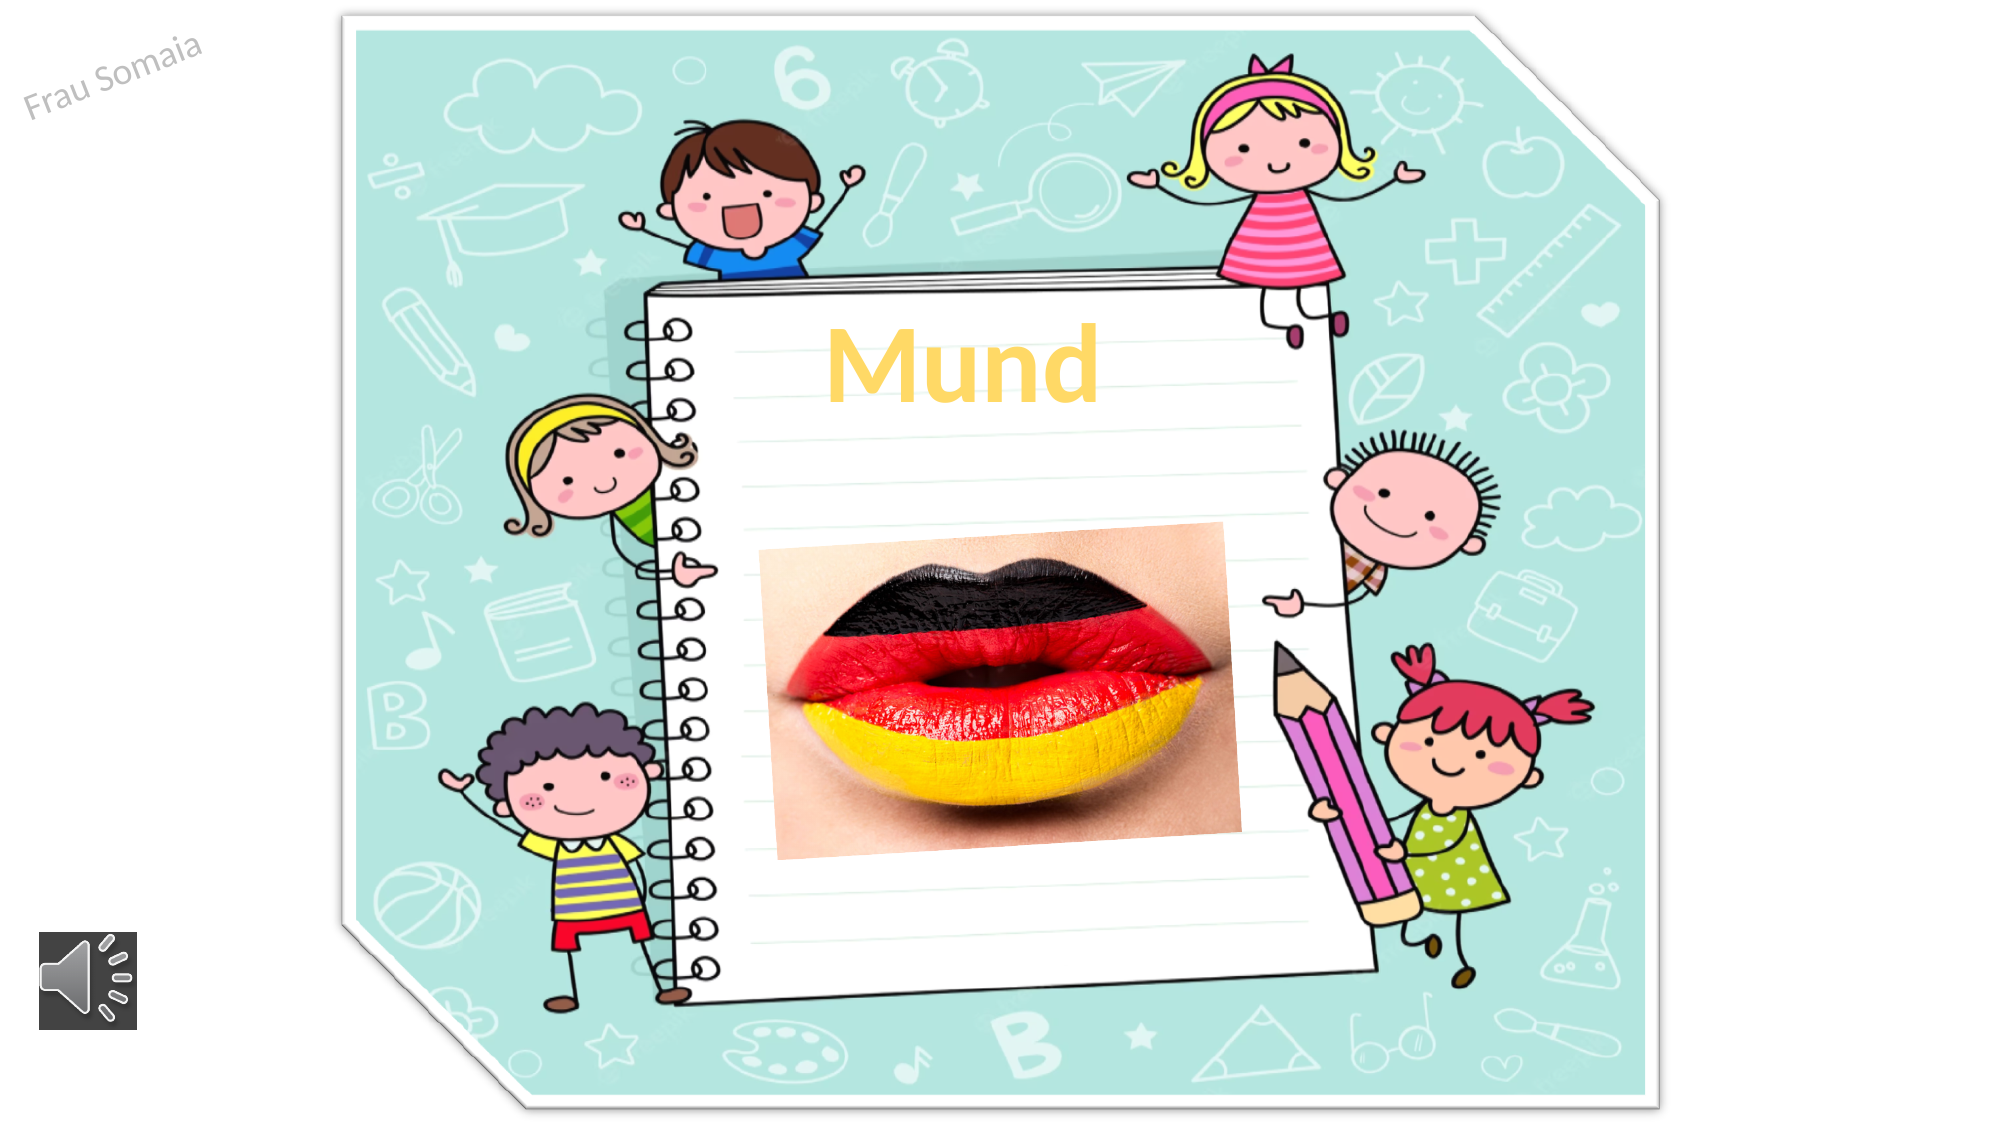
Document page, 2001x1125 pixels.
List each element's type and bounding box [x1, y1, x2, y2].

picture [38, 930, 139, 1031]
picture [325, 0, 1675, 1125]
